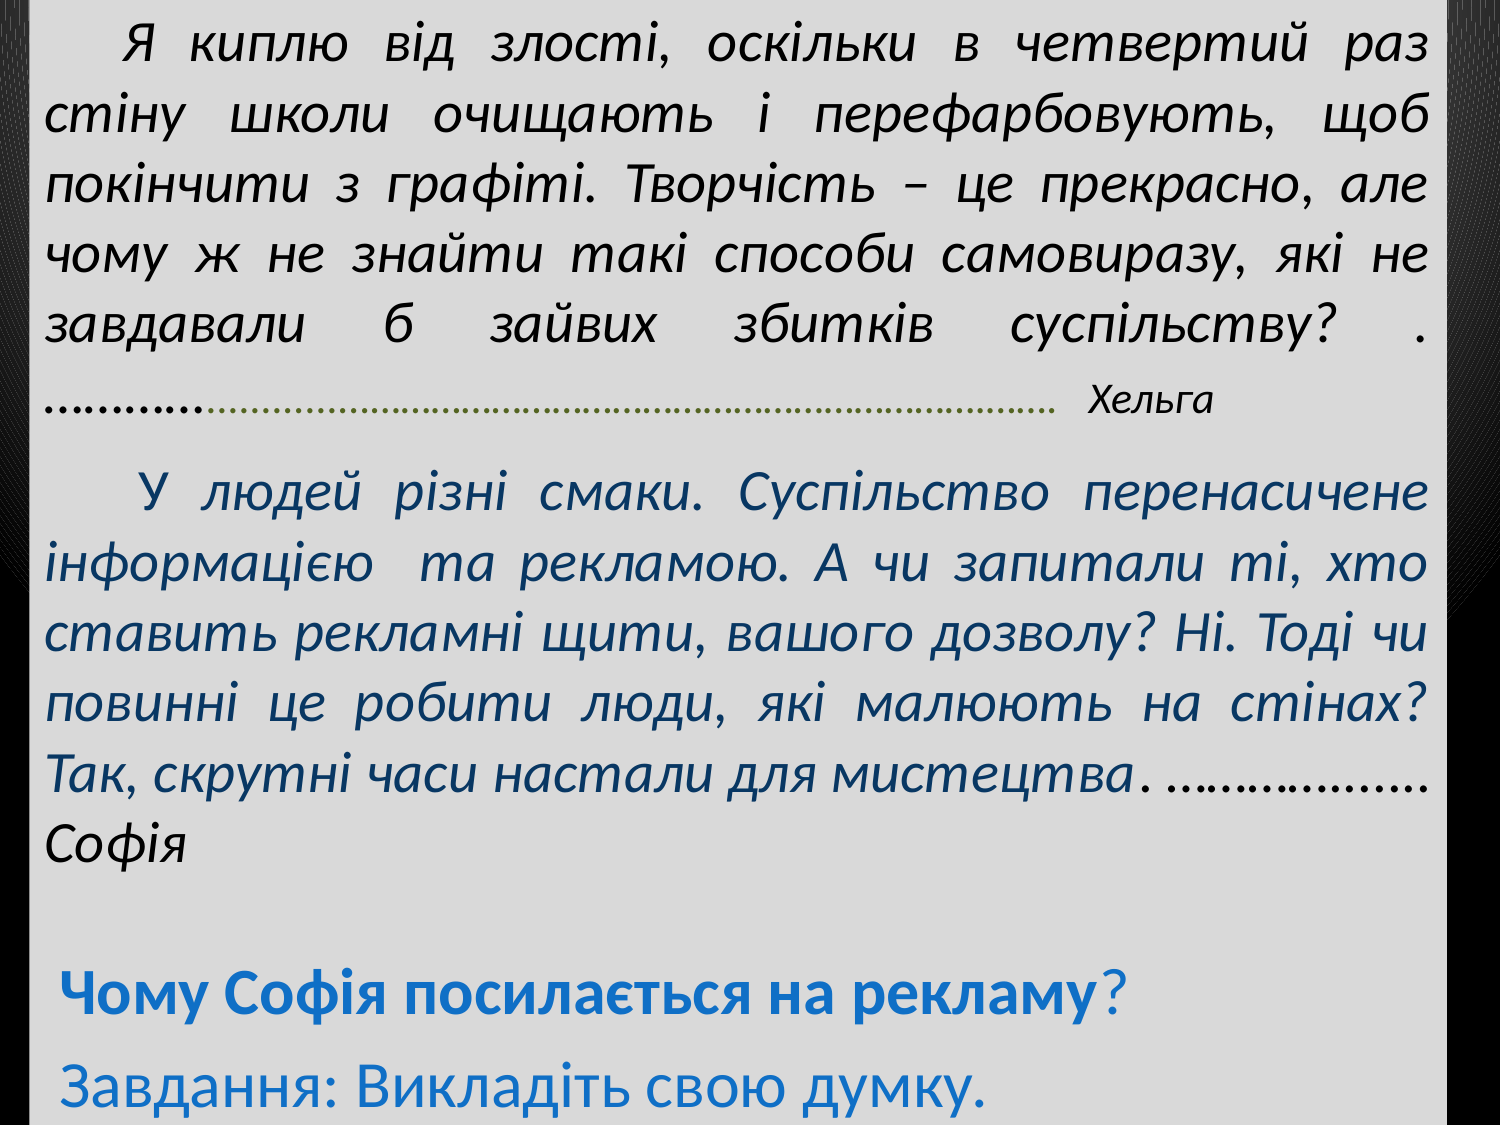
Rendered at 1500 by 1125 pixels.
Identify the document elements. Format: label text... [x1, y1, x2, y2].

list Я киплю від злості, оскільки в четвертий раз стіну школи очищають і перефарбовують, щоб покінчити з графіті. Творчість – це прекрасно, але чому ж не знайти такі способи самовиразу, які не завдавали б зайвих збитків суспільству? .…………...............…………………………………………………….……. Хельга У людей різні смаки. Суспільство перенасичене інформацією та рекламою. А чи запитали ті, хто ставить рекламні щити, вашого дозволу? Ні. Тоді чи повинні це робити люди, які малюють на стінах? Так, скрутні часи настали для мистецтва. …………....... Софія Чому Софія посилається на рекламу? Завдання: Викладіть свою думку. [29, 0, 1447, 1125]
